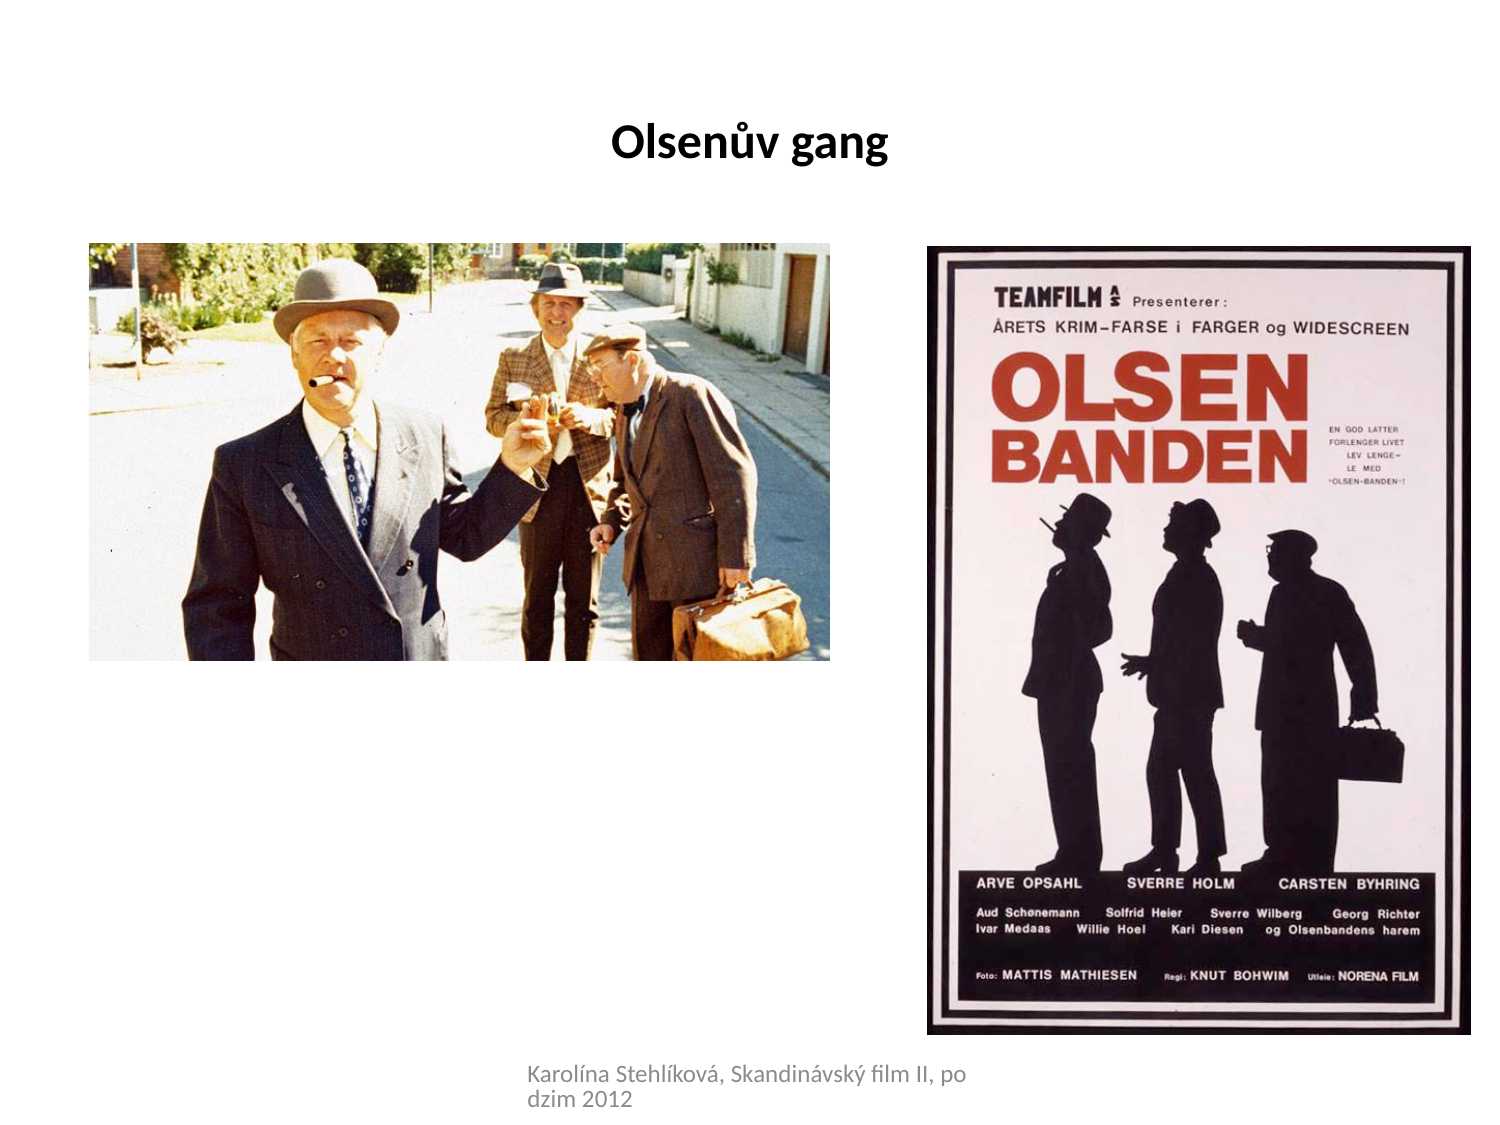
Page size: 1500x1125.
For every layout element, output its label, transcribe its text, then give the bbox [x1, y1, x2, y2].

title Olsenův gang [75, 45, 1425, 233]
footer Karolína Stehlíková, Skandinávský film II, podzim 2012 [512, 1042, 988, 1103]
picture [926, 246, 1471, 1035]
picture [88, 243, 830, 662]
